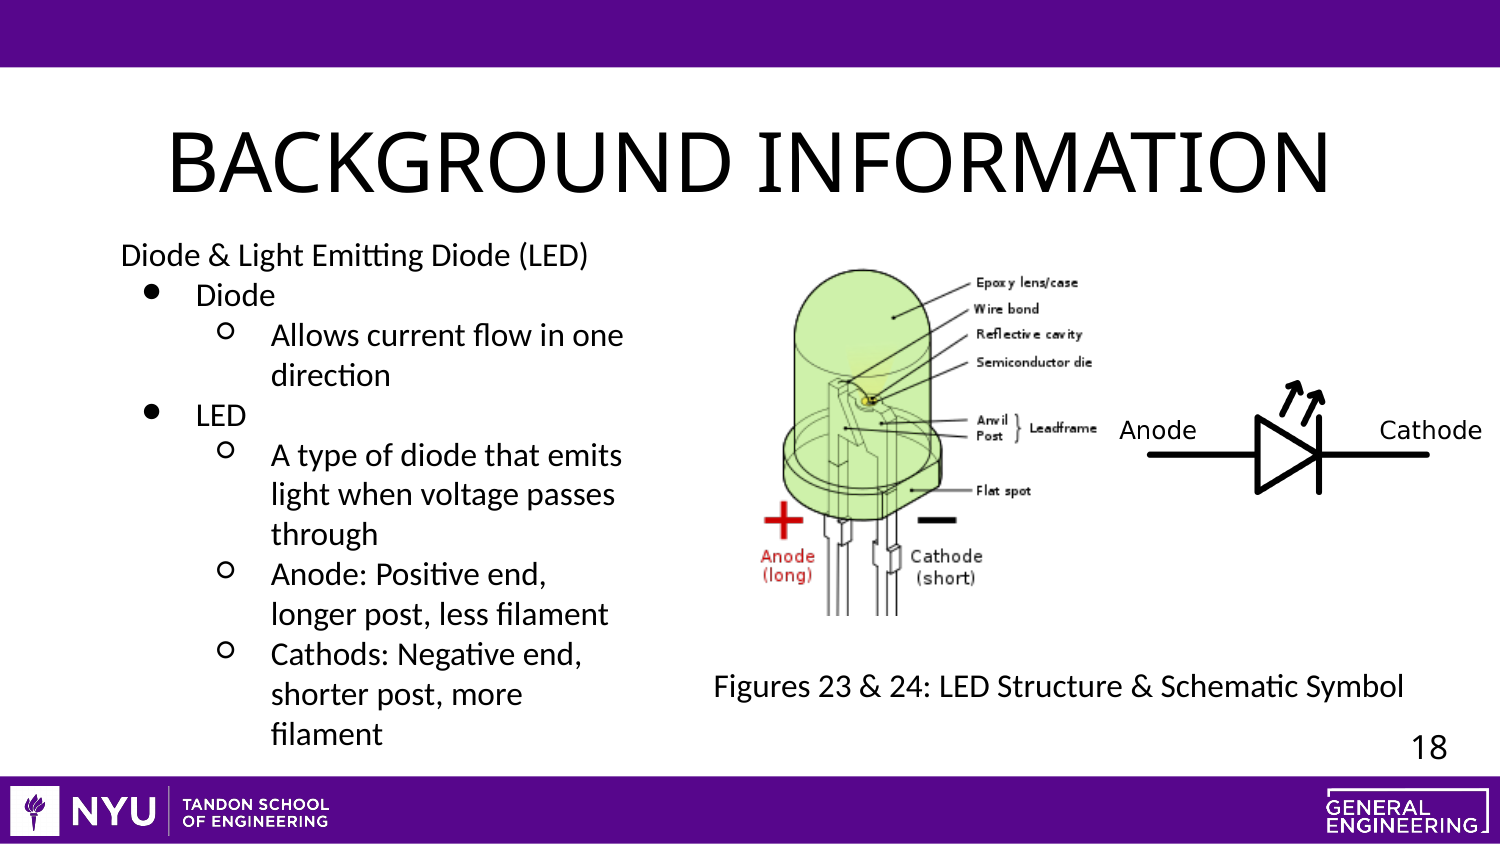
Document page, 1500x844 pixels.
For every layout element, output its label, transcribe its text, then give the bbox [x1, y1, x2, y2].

text_box 18 [1352, 718, 1464, 761]
picture [758, 234, 1103, 617]
text_box [0, 0, 1500, 68]
text_box BACKGROUND INFORMATION [69, 99, 1431, 219]
picture [1119, 380, 1482, 495]
text_box Figures 23 & 24: LED Structure & Schematic Symbol [661, 656, 1458, 719]
text_box [0, 776, 1500, 844]
text_box Diode & Light Emitting Diode (LED) Diode Allows current flow in one direction LED A type of diode that emits light when voltage passes through Anode: Positive end, longer post, less filament Cathods: Negative end, shorter post, more filament [105, 225, 654, 708]
picture [1326, 788, 1489, 834]
picture [9, 786, 329, 837]
